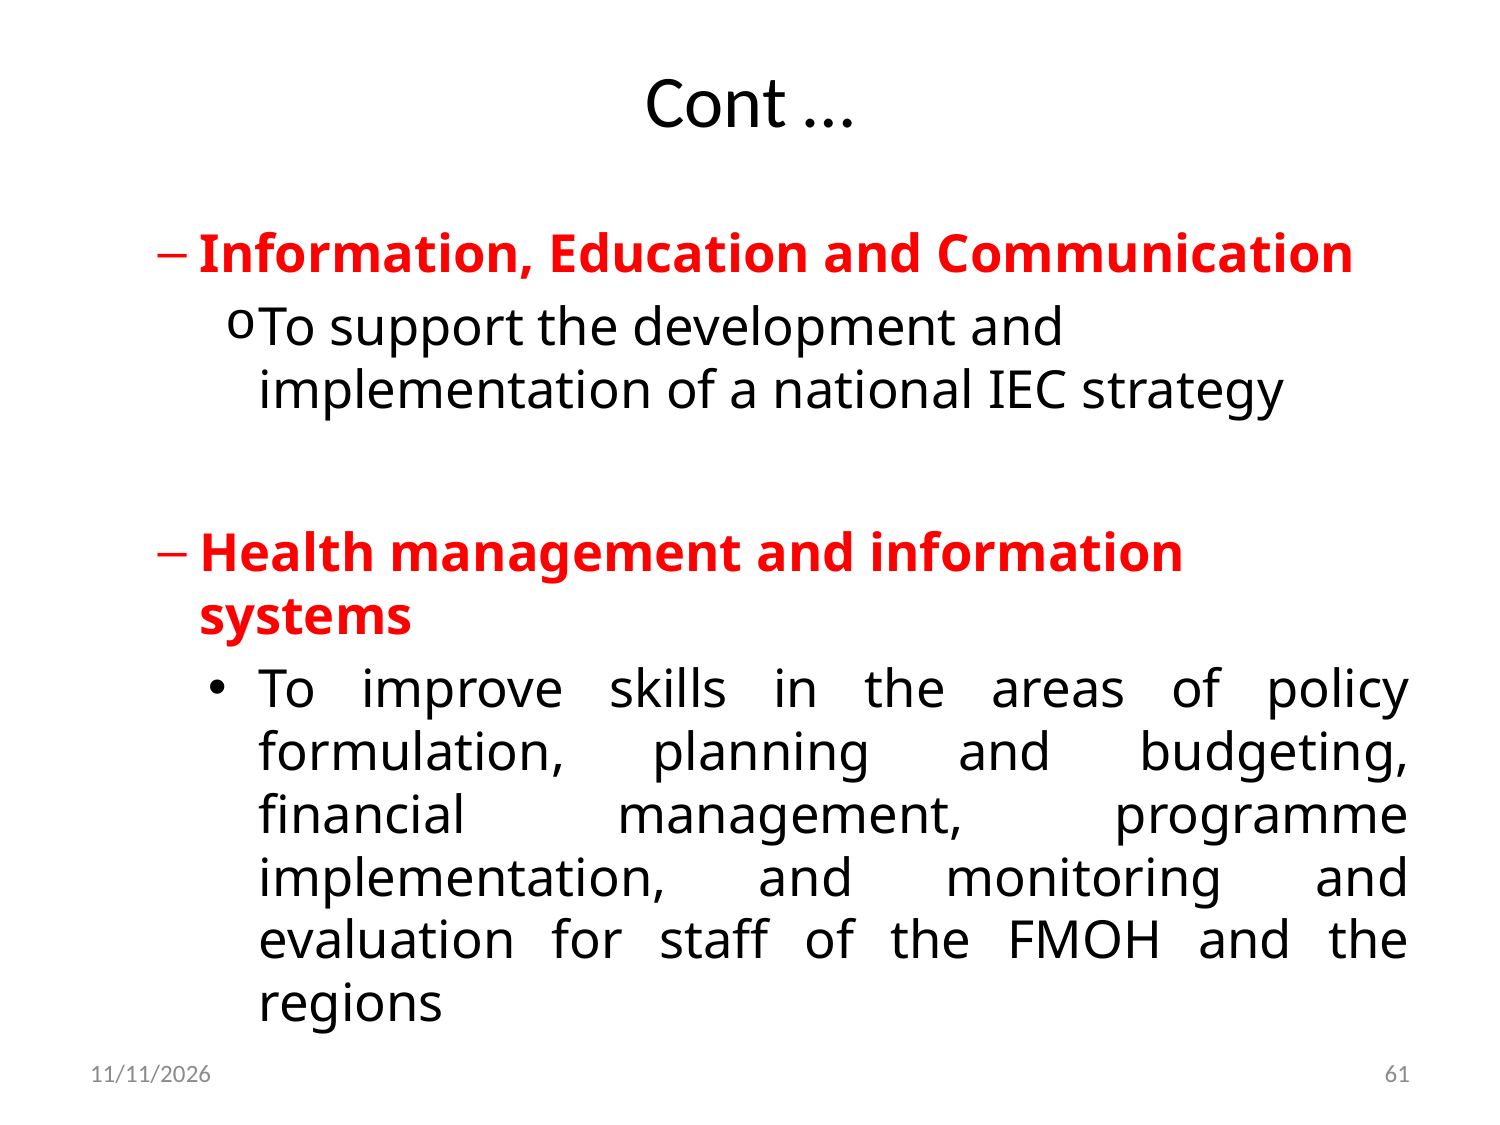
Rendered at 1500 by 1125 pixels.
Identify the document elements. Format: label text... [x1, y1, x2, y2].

slide_number 30-Dec-19 [75, 1042, 425, 1103]
slide_number 61 [1074, 1042, 1425, 1103]
title Cont … [75, 45, 1425, 150]
list Information, Education and Communication To support the development and implementation of a national IEC strategy Health management and information systems To improve skills in the areas of policy formulation, planning and budgeting, financial management, programme implementation, and monitoring and evaluation for staff of the FMOH and the regions [75, 212, 1425, 1050]
